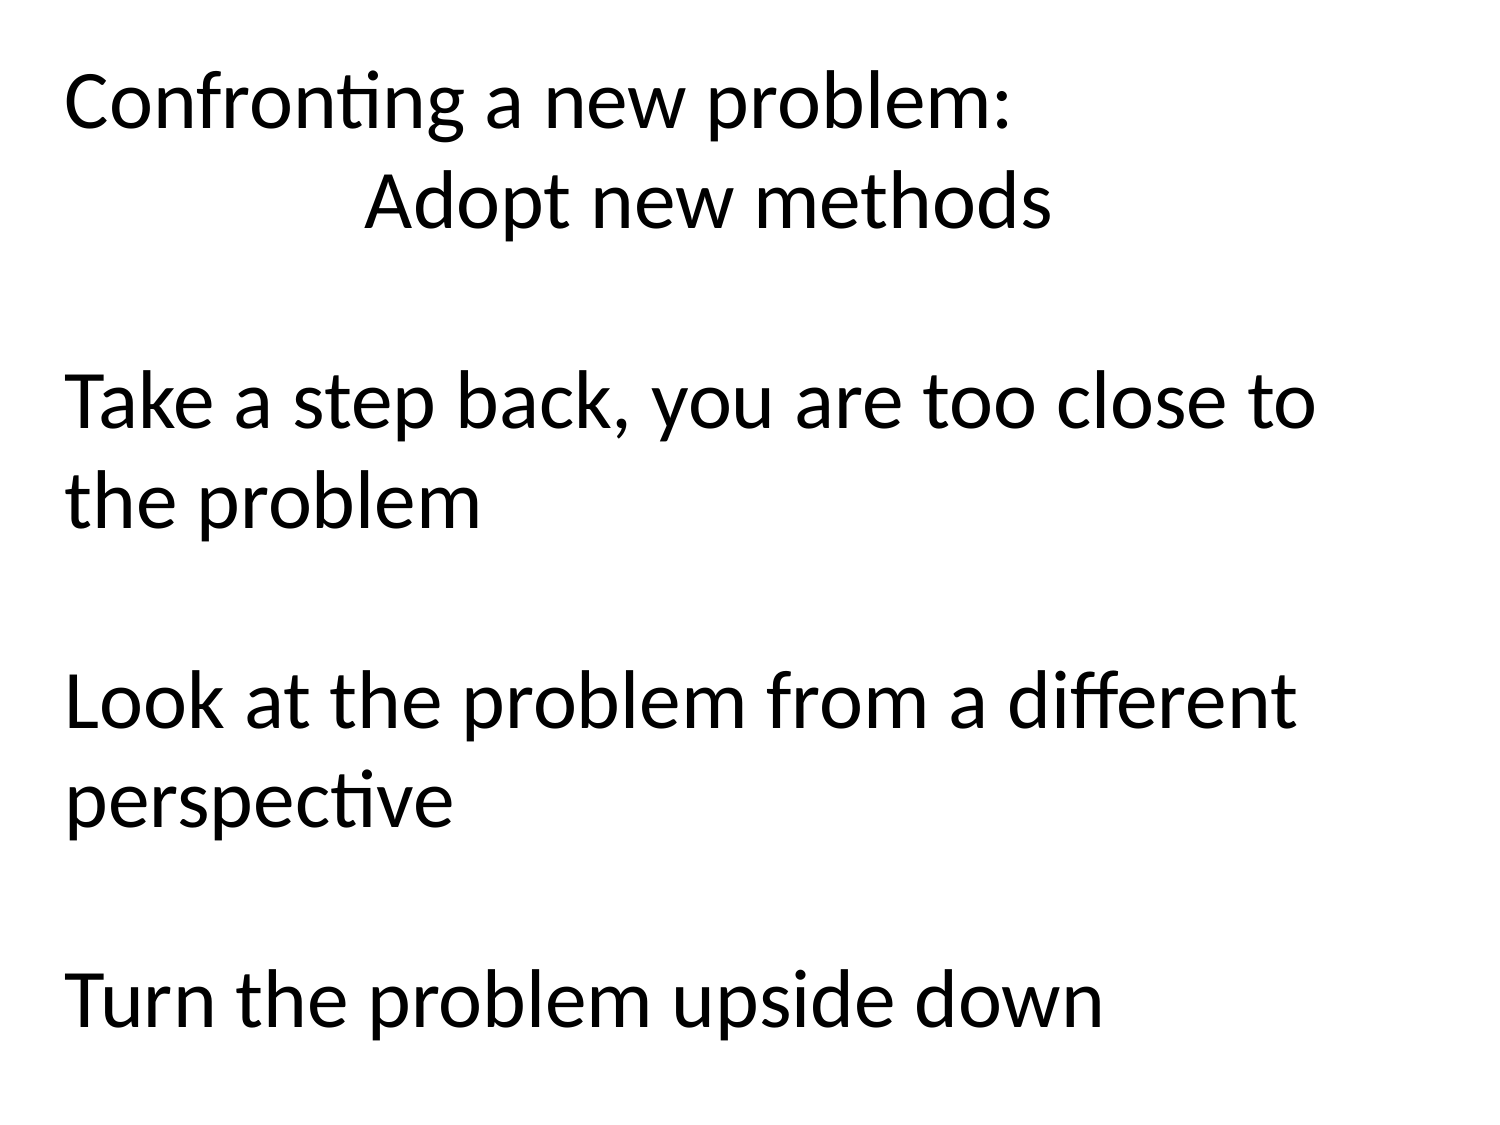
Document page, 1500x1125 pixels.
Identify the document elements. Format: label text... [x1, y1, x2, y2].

text_box Confronting a new problem: Adopt new methods Take a step back, you are too close to the problem Look at the problem from a different perspective Turn the problem upside down [49, 37, 1463, 1052]
subtitle [37, 24, 1450, 1113]
